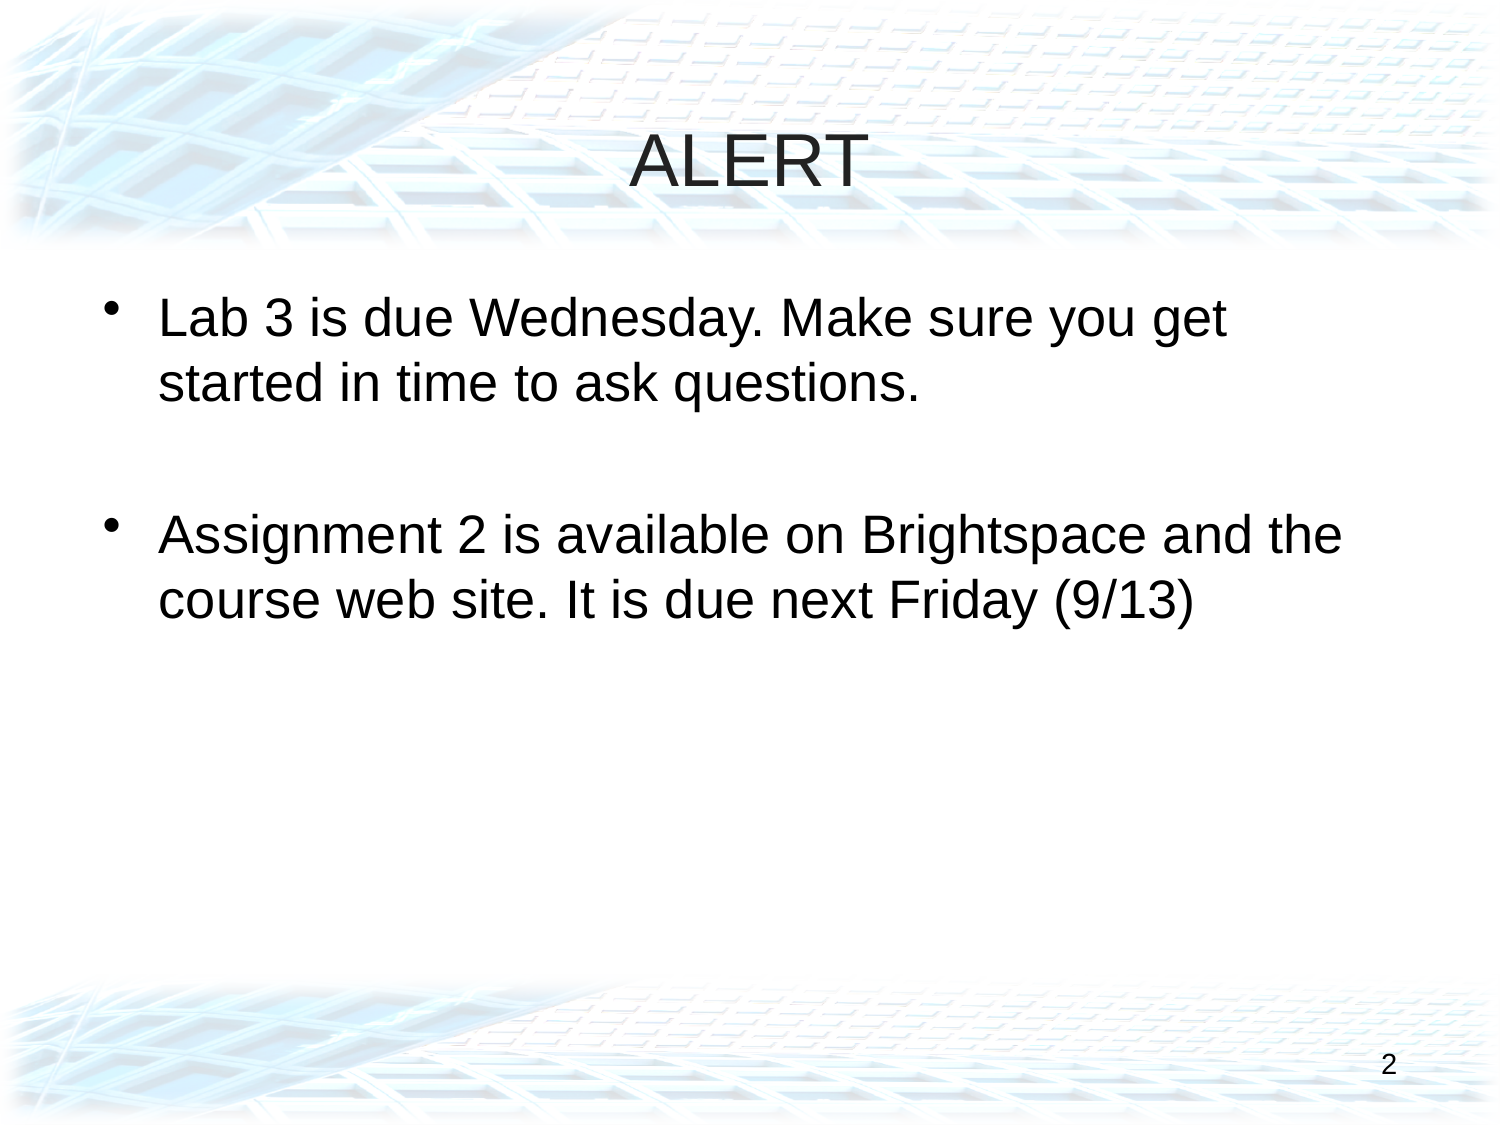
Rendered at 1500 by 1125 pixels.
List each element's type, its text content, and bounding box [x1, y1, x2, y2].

list Lab 3 is due Wednesday. Make sure you get started in time to ask questions. Assignment 2 is available on Brightspace and the course web site. It is due next Friday (9/13) [87, 275, 1413, 1025]
slide_number 2 [1074, 1037, 1413, 1101]
title ALERT [87, 62, 1413, 250]
